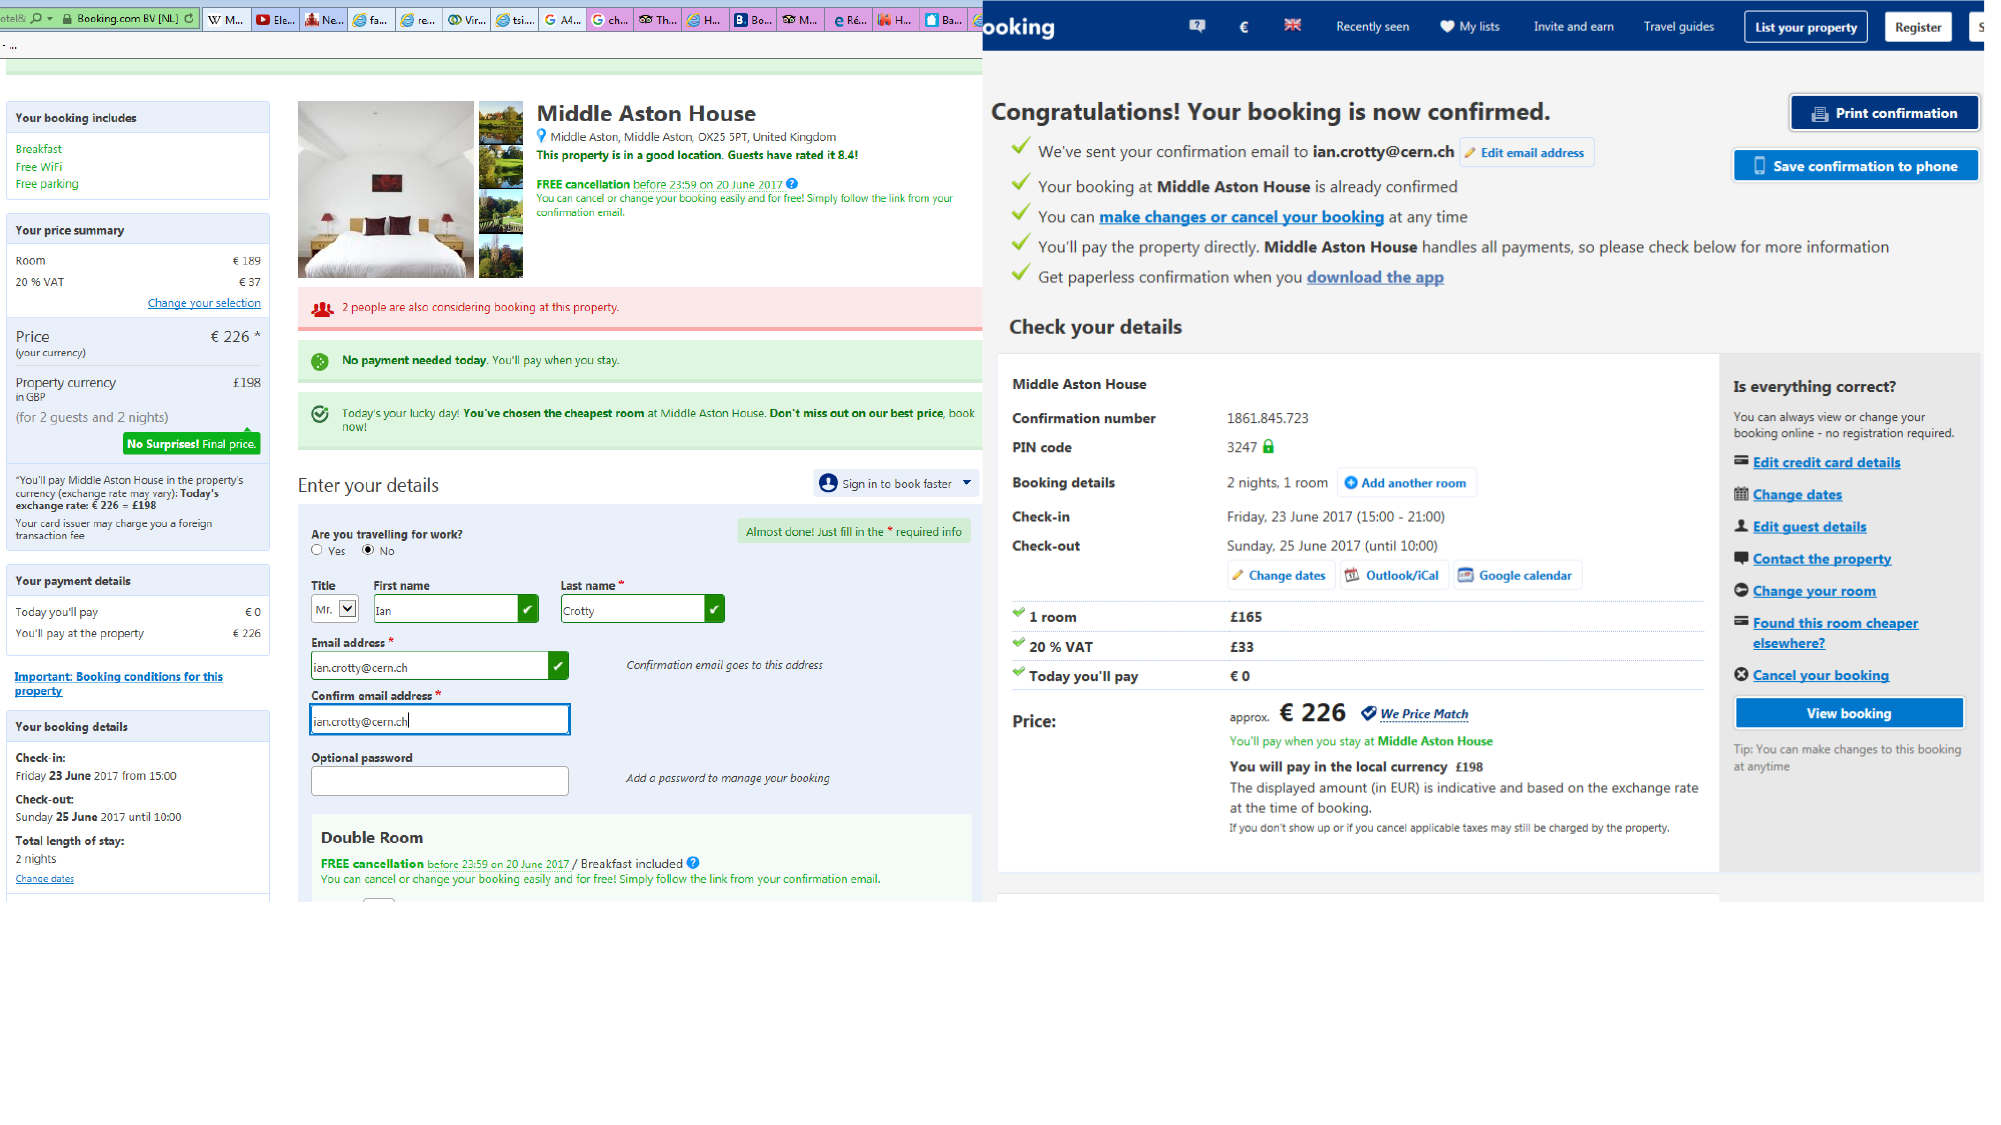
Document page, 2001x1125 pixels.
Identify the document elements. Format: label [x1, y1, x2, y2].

picture [0, 0, 1985, 902]
